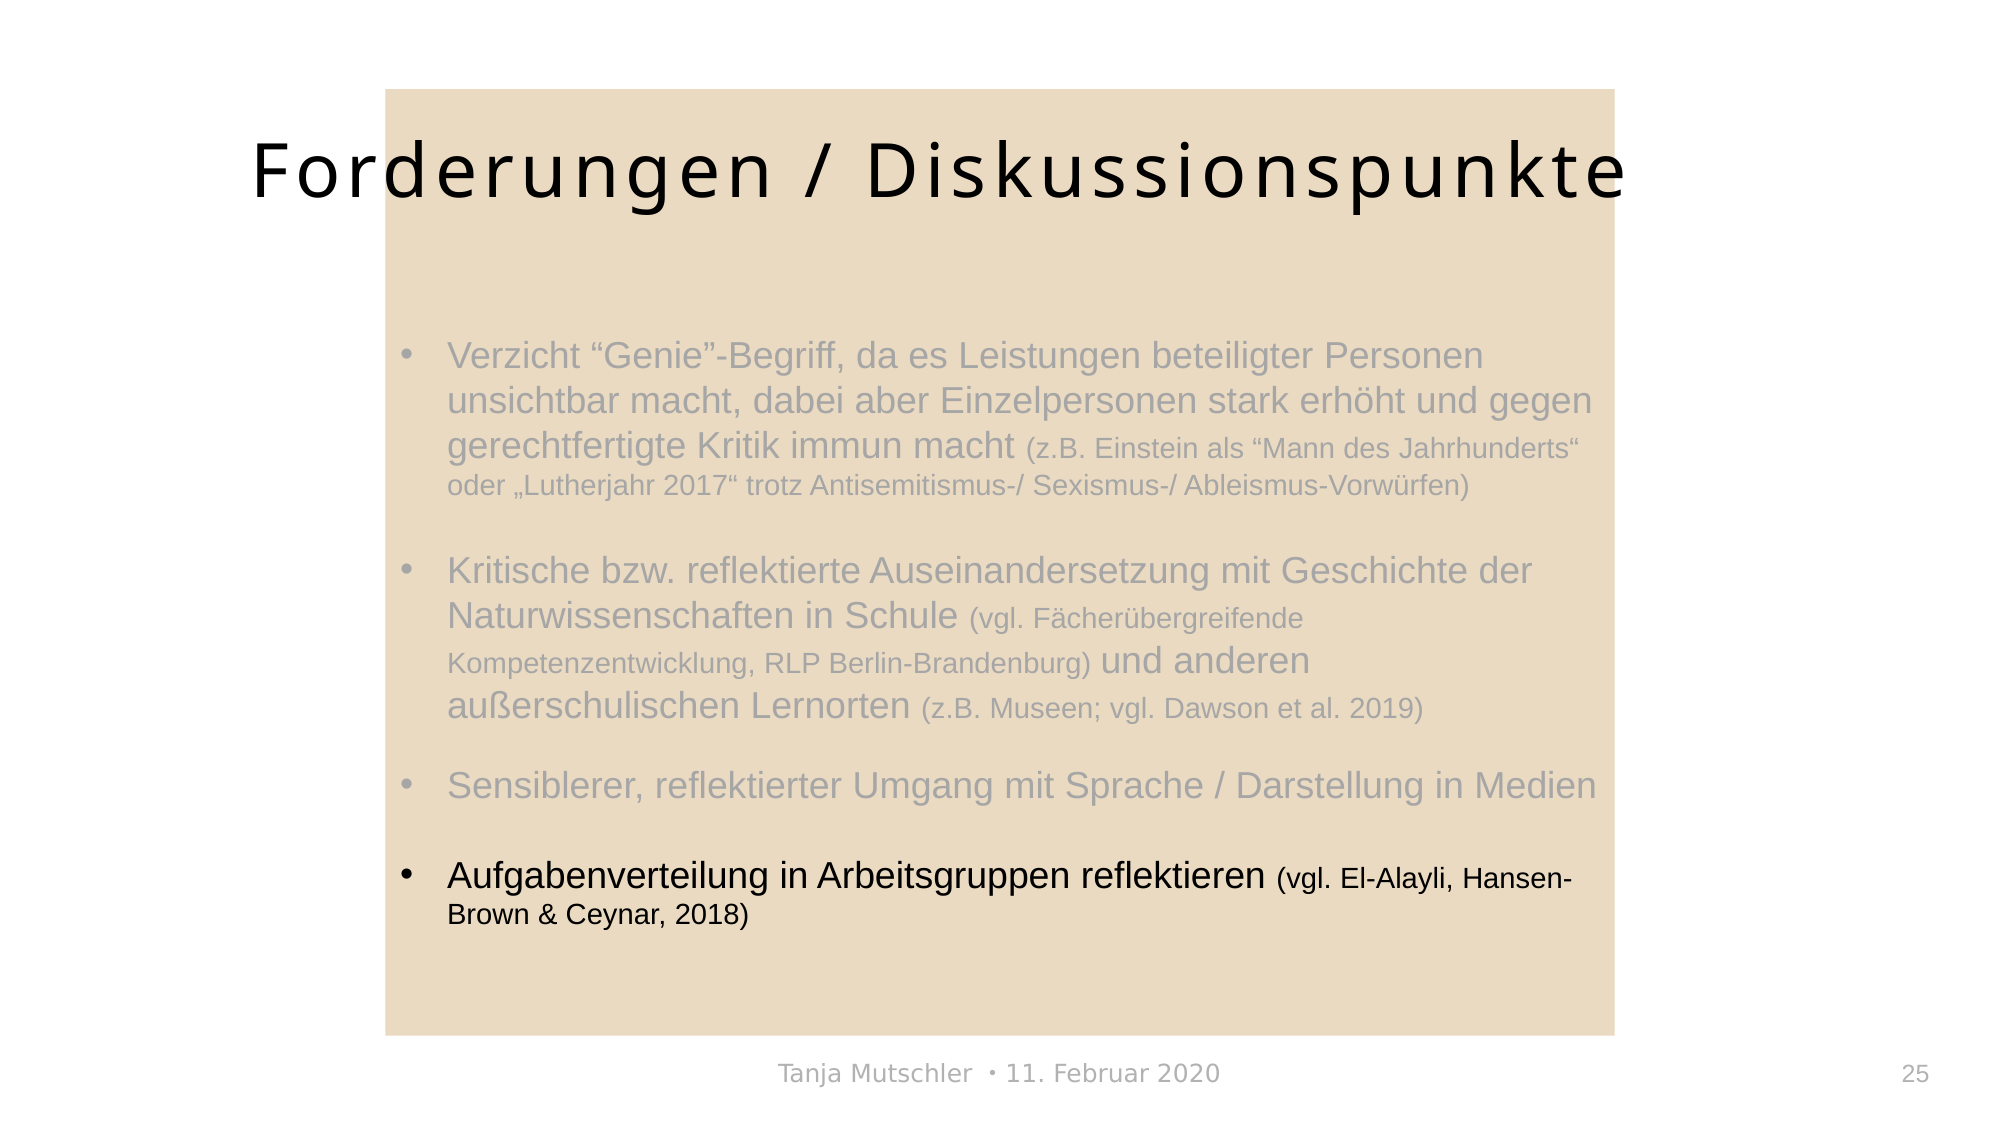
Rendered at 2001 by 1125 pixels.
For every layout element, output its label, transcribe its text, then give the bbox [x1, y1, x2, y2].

footer Tanja Mutschler ・11. Februar 2020 [385, 1042, 1615, 1103]
text_box Forderungen / Diskussionspunkte [32, 114, 1847, 220]
slide_number 25 [1864, 1042, 1967, 1103]
text_box Verzicht “Genie”-Begriff, da es Leistungen beteiligter Personen unsichtbar macht, dabei aber Einzelpersonen stark erhöht und gegen gerechtfertigte Kritik immun macht (z.B. Einstein als “Mann des Jahrhunderts“ oder „Lutherjahr 2017“ trotz Antisemitismus-/ Sexismus-/ Ableismus-Vorwürfen) Kritische bzw. reflektierte Auseinandersetzung mit Geschichte der Naturwissenschaften in Schule (vgl. Fächerübergreifende Kompetenzentwicklung, RLP Berlin-Brandenburg) und anderen außerschulischen Lernorten (z.B. Museen; vgl. Dawson et al. 2019) Sensiblerer, reflektierter Umgang mit Sprache / Darstellung in Medien Aufgabenverteilung in Arbeitsgruppen reflektieren (vgl. El-Alayli, Hansen-Brown & Ceynar, 2018) [385, 323, 1615, 1019]
